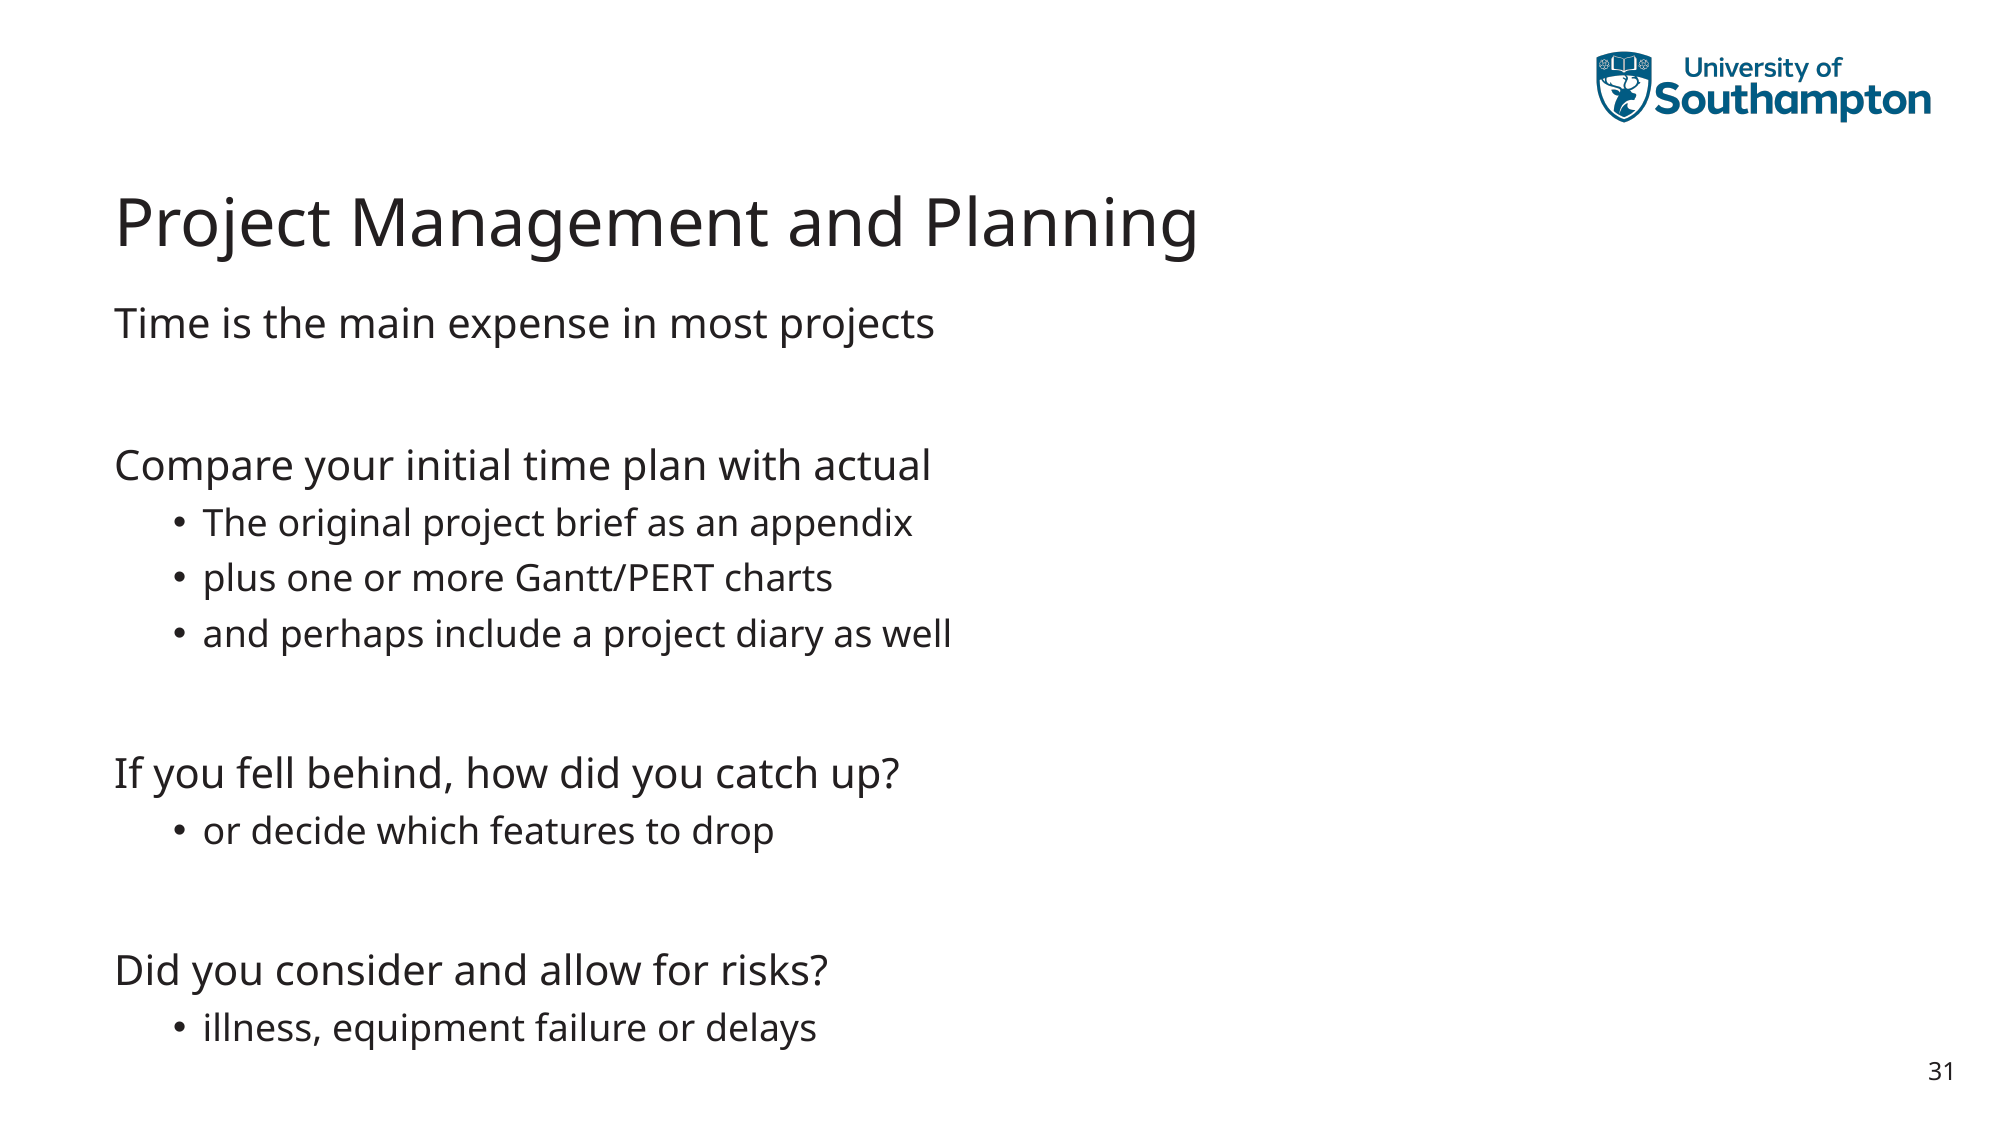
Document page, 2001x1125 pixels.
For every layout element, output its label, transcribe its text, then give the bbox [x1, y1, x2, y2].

picture [1730, 97, 1736, 113]
picture [1607, 76, 1624, 88]
picture [1626, 78, 1648, 111]
picture [1600, 80, 1617, 111]
picture [1782, 97, 1791, 108]
picture [1689, 97, 1698, 108]
picture [1527, 0, 2000, 220]
title Project Management and Planning [102, 113, 1898, 268]
picture [1626, 76, 1636, 88]
picture [1847, 97, 1857, 108]
picture [1808, 97, 1815, 113]
picture [1823, 97, 1830, 113]
picture [1890, 97, 1900, 108]
picture [1758, 97, 1766, 113]
list Time is the main expense in most projects Compare your initial time plan with actual The original project brief as an appendix plus one or more Gantt/PERT charts and perhaps include a project diary as well If you fell behind, how did you catch up? or decide which features to drop Did you consider and allow for risks? illness, equipment failure or delays [102, 290, 1898, 1024]
